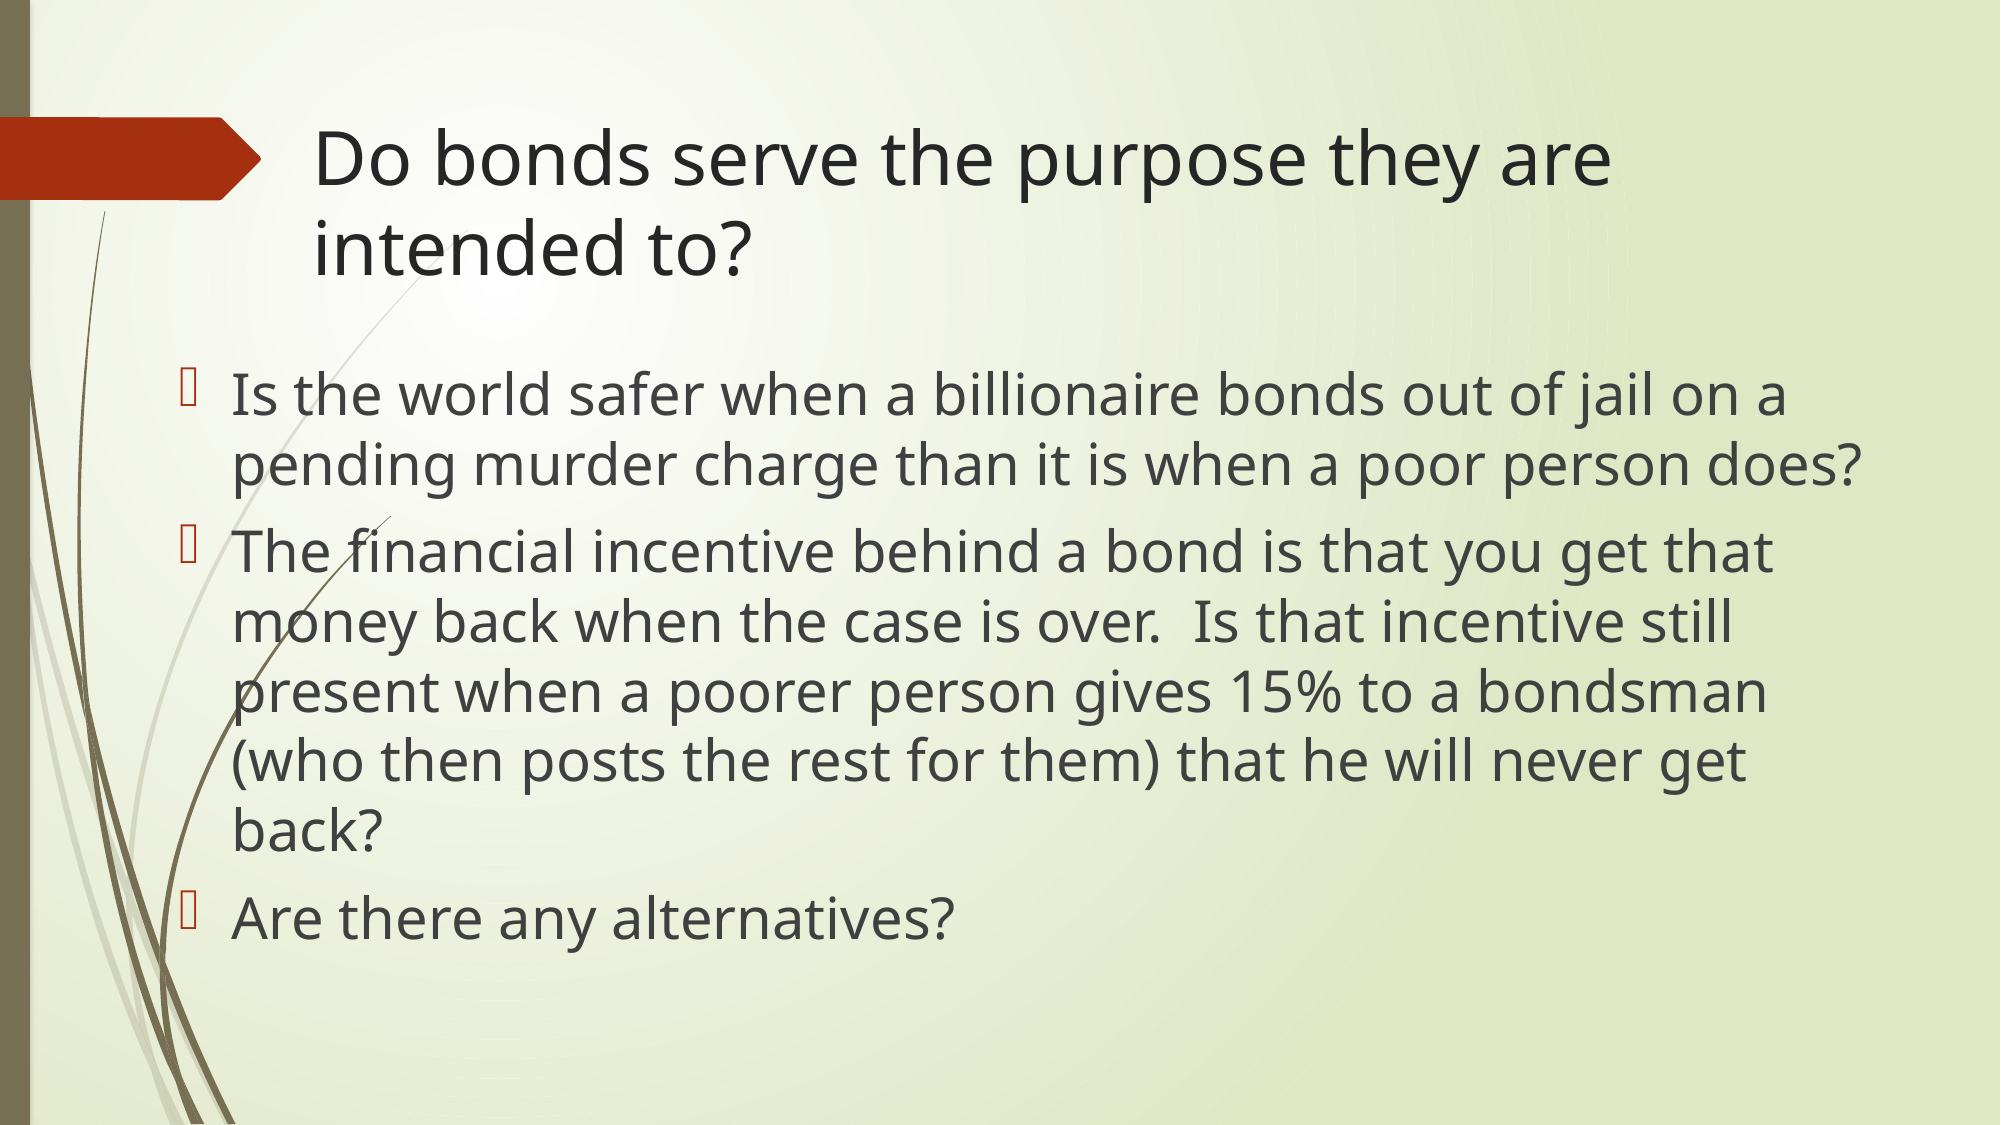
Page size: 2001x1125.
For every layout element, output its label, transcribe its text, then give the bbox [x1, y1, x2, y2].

title Do bonds serve the purpose they are intended to? [297, 102, 1888, 313]
list Is the world safer when a billionaire bonds out of jail on a pending murder charge than it is when a poor person does? The financial incentive behind a bond is that you get that money back when the case is over. Is that incentive still present when a poorer person gives 15% to a bondsman (who then posts the rest for them) that he will never get back? Are there any alternatives? [163, 350, 1888, 1030]
